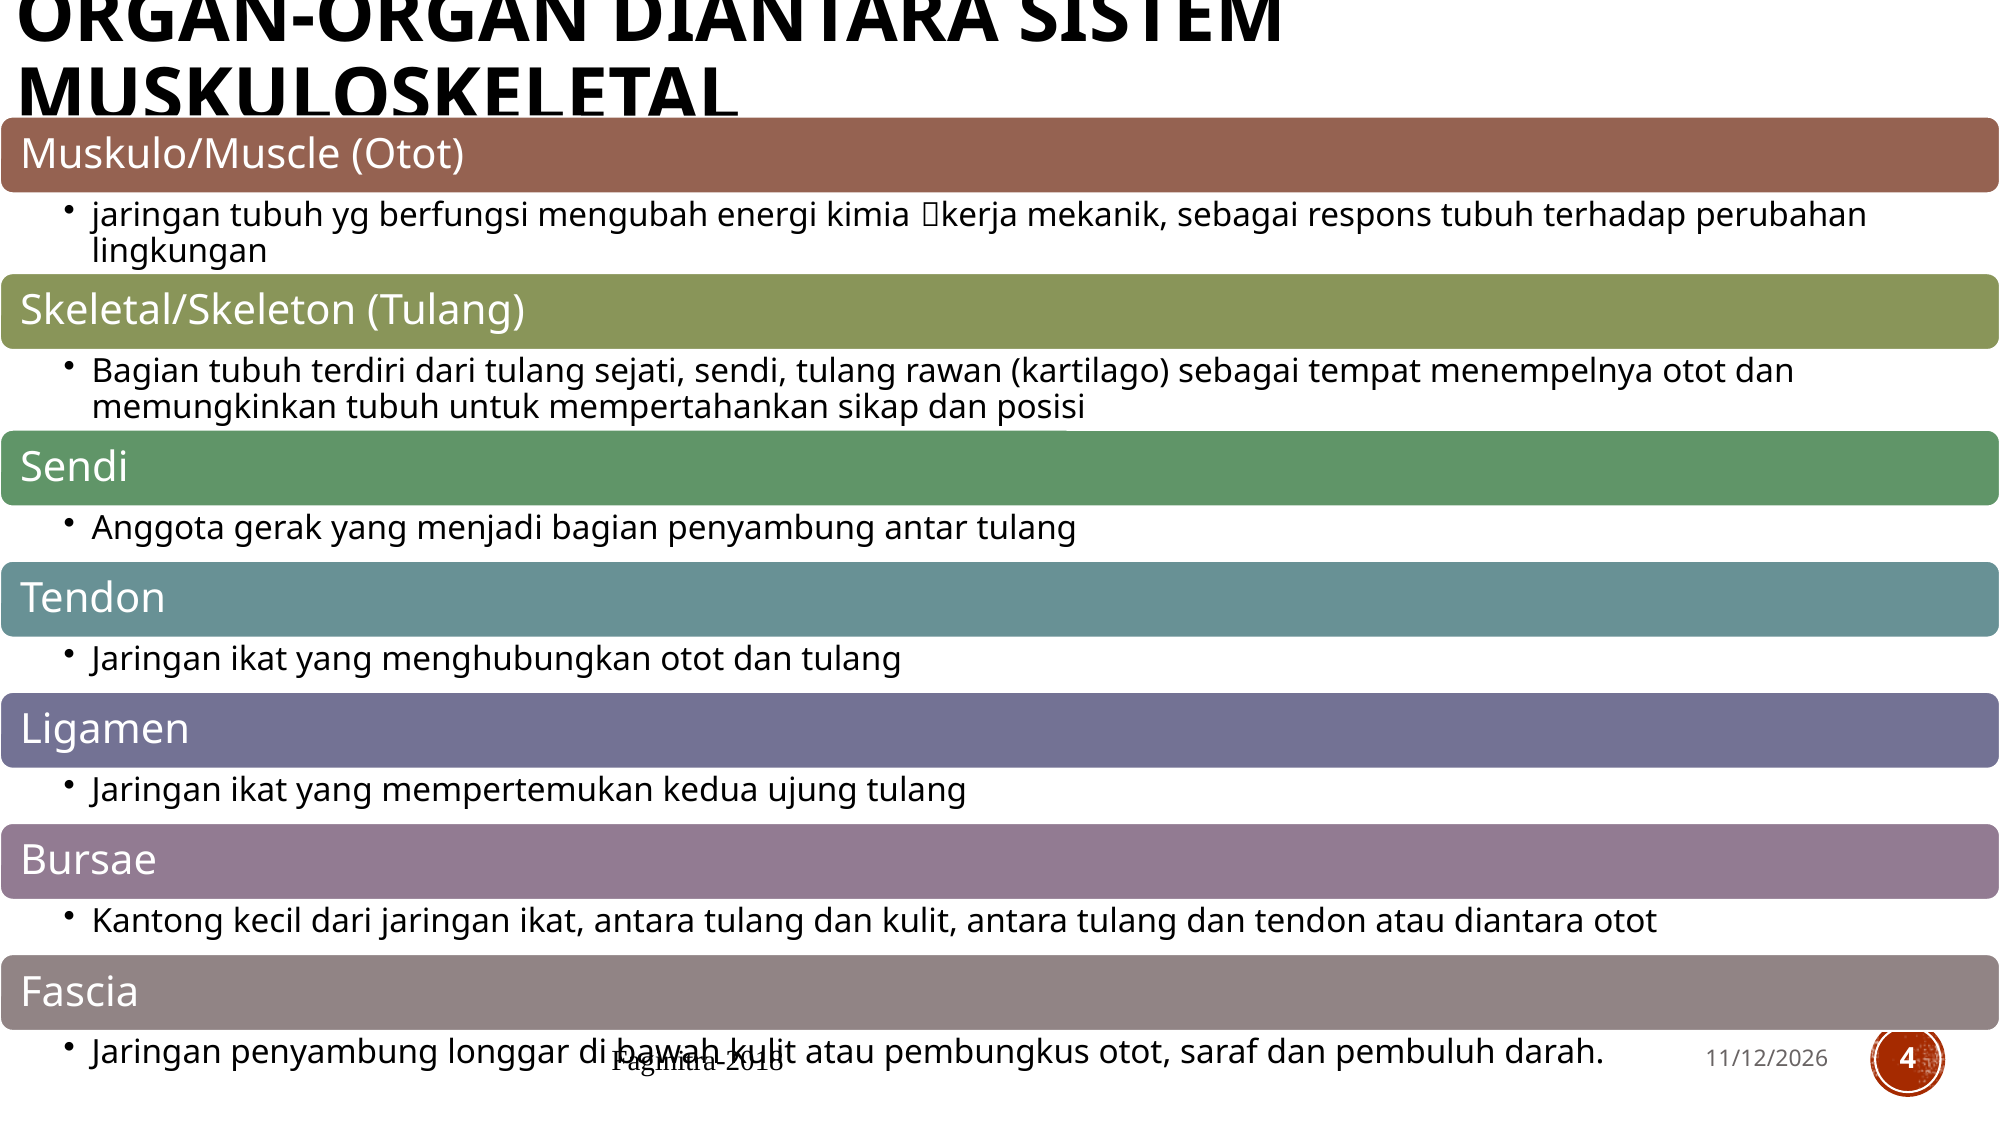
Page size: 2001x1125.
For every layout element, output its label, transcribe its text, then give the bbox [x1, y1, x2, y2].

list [1, 115, 2000, 1088]
title Organ-Organ diantara Sistem Muskuloskeletal [0, 0, 2000, 113]
